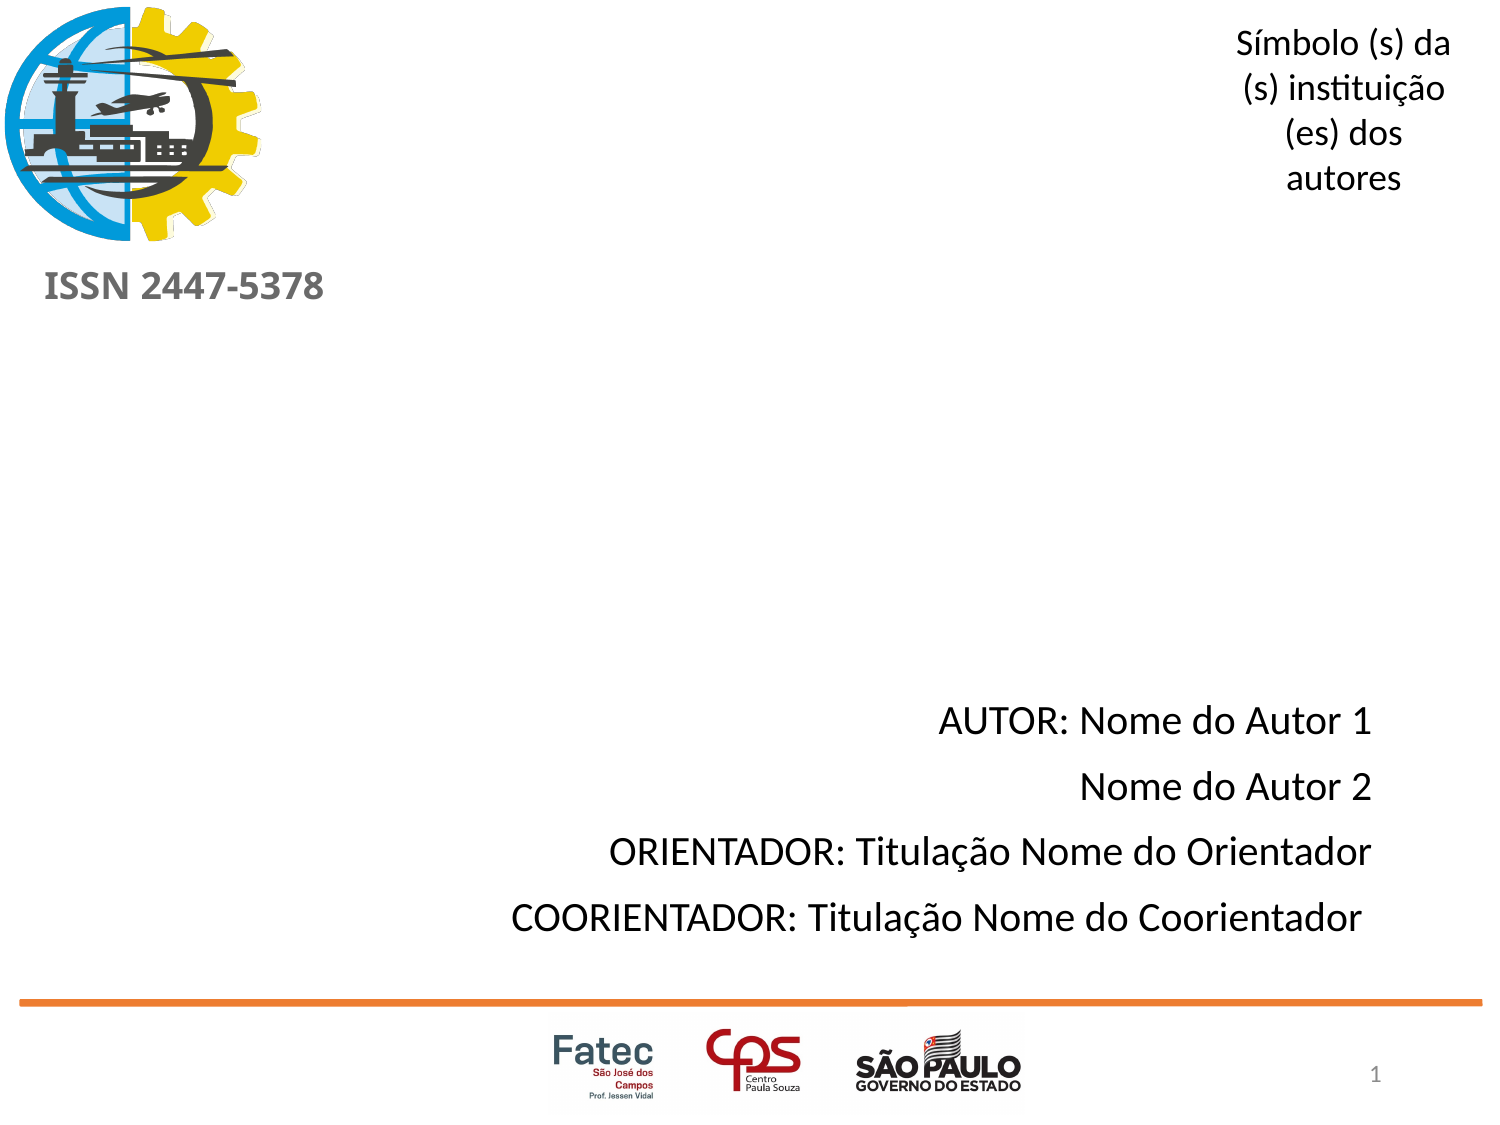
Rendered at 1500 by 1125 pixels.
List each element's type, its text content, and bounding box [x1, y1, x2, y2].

slide_number 1 [1059, 1042, 1397, 1103]
picture [548, 1012, 1025, 1115]
text_box ISSN 2447-5378 [29, 255, 340, 315]
text_box Símbolo (s) da (s) instituição (es) dos autores [1220, 10, 1467, 206]
subtitle AUTOR: Nome do Autor 1 Nome do Autor 2 ORIENTADOR: Titulação Nome do Orientador COORIENTADOR: Titulação Nome do Coorientador [112, 690, 1388, 963]
picture [0, 0, 267, 250]
